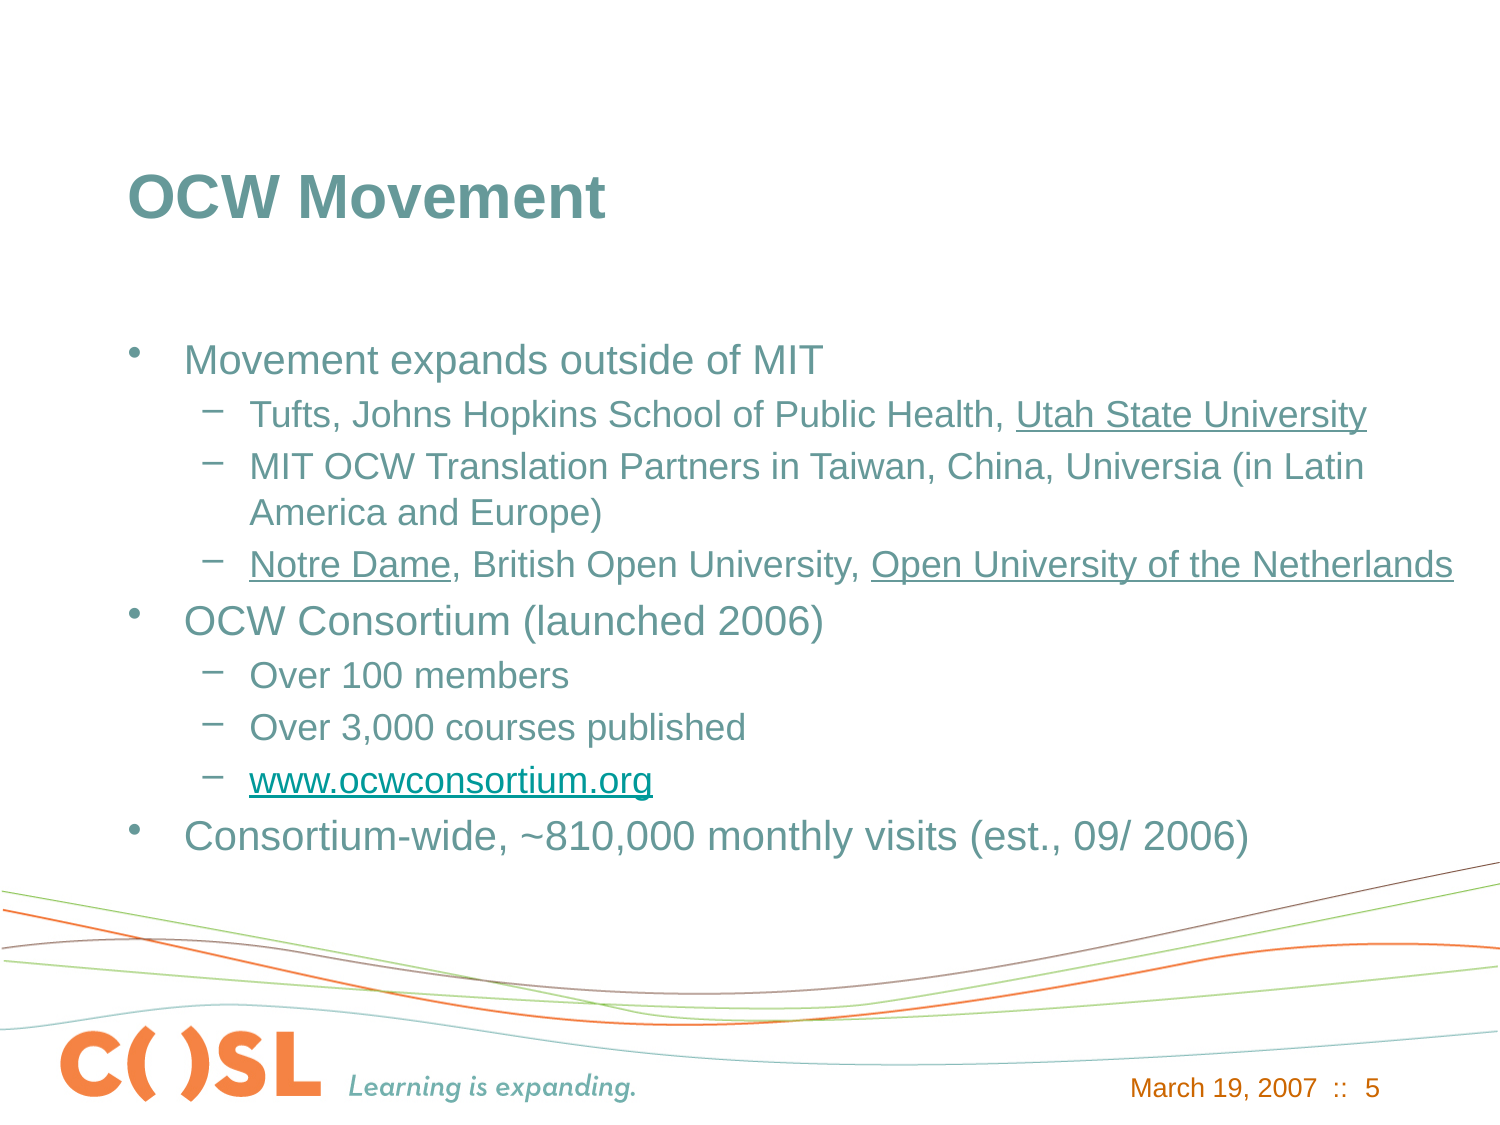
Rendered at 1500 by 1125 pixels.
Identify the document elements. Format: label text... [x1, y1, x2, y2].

list Movement expands outside of MIT Tufts, Johns Hopkins School of Public Health, Utah State University MIT OCW Translation Partners in Taiwan, China, Universia (in Latin America and Europe) Notre Dame, British Open University, Open University of the Netherlands OCW Consortium (launched 2006) Over 100 members Over 3,000 courses published www.ocwconsortium.org Consortium-wide, ~810,000 monthly visits (est., 09/ 2006) [112, 324, 1500, 925]
title OCW Movement [112, 99, 1388, 288]
picture [0, 862, 1500, 1103]
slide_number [750, 1062, 1350, 1113]
slide_number 5 [1350, 1062, 1475, 1113]
